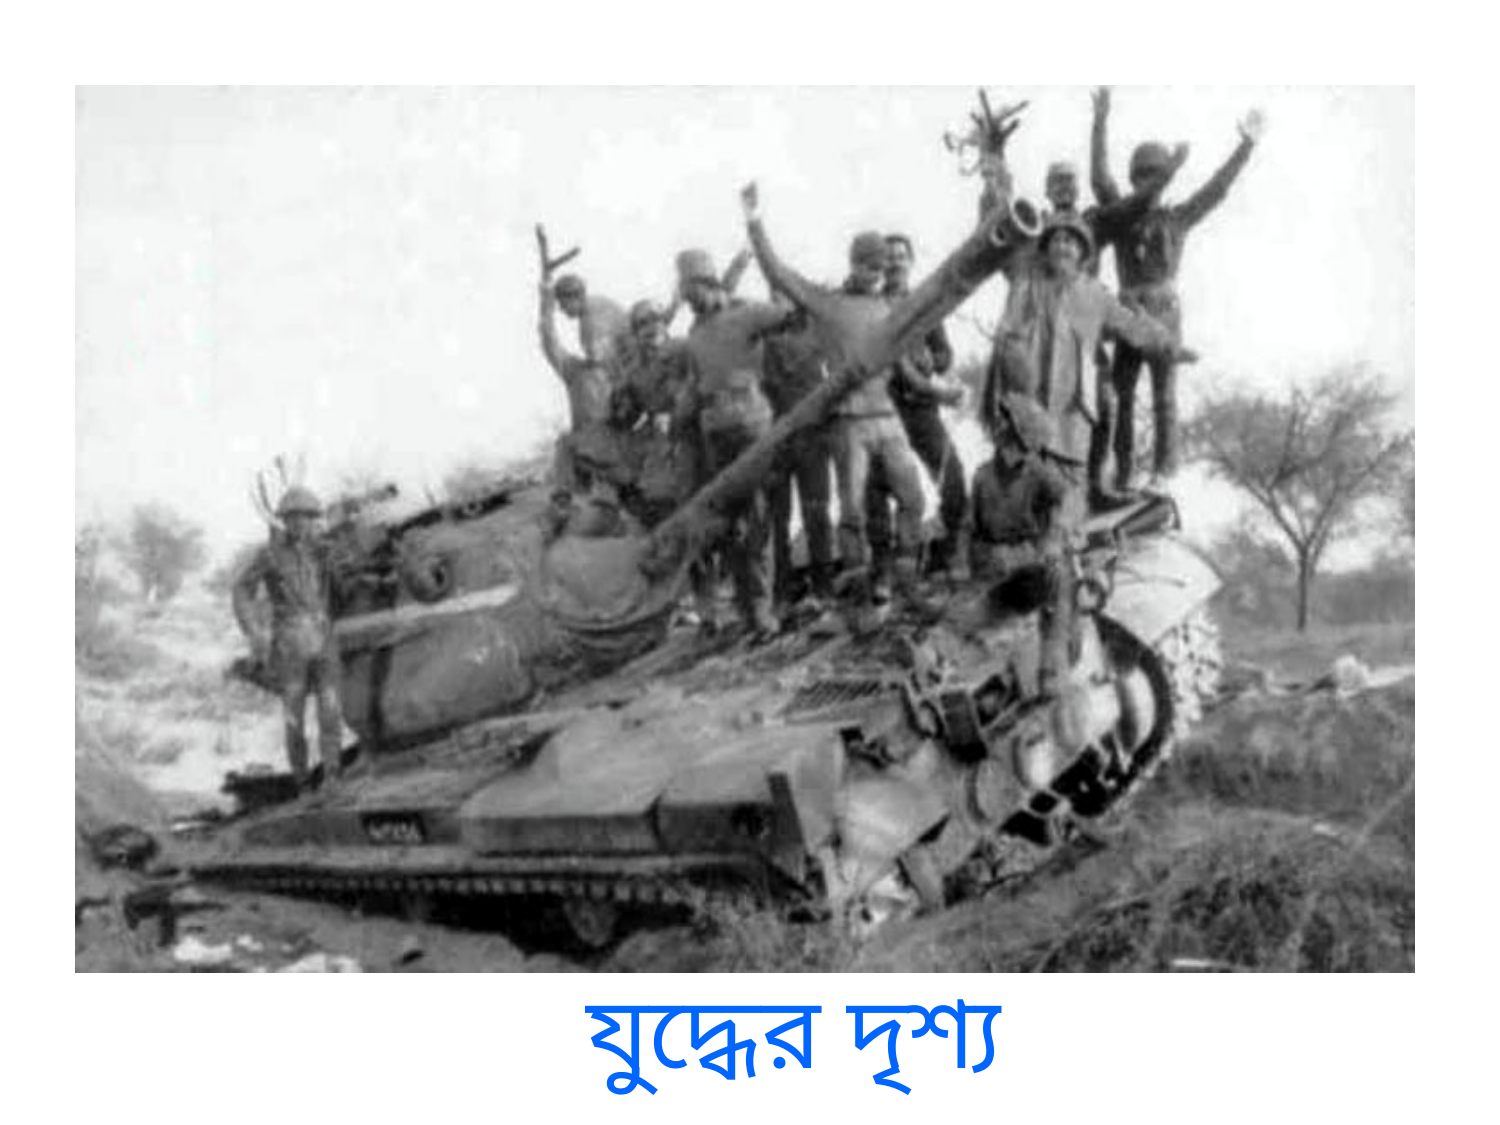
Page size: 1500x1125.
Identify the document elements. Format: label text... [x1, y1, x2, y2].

picture [74, 84, 1416, 973]
text_box যুদ্ধের দৃশ্য [187, 979, 1400, 1096]
